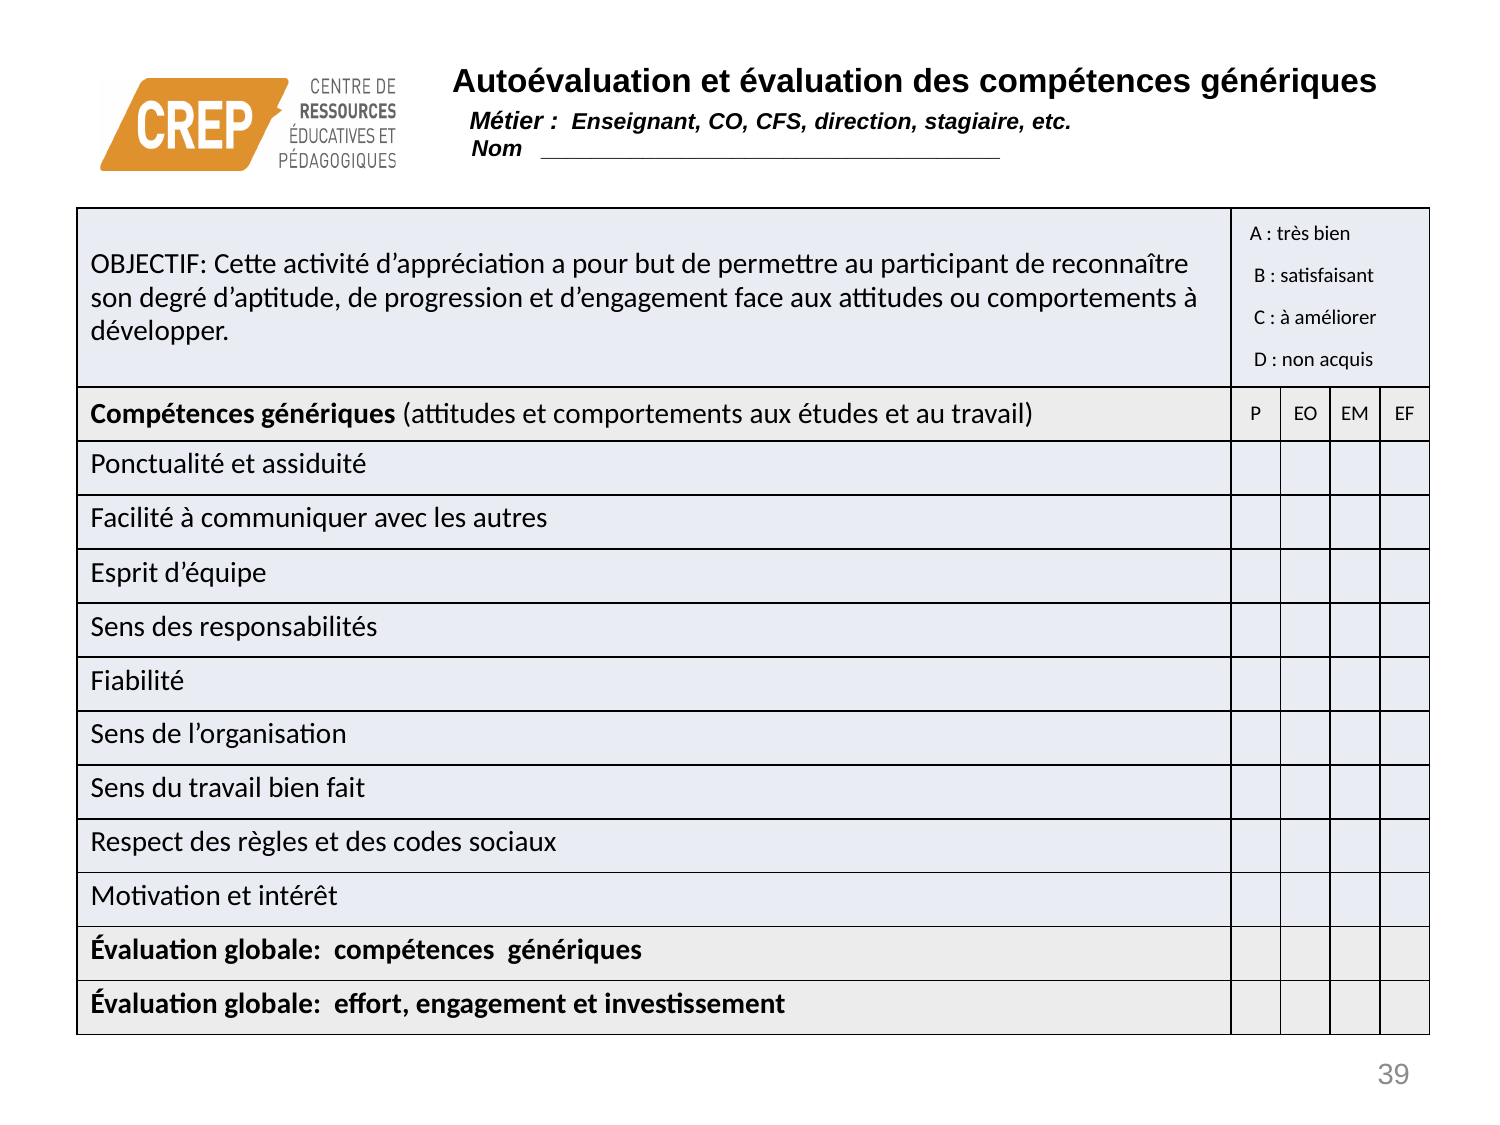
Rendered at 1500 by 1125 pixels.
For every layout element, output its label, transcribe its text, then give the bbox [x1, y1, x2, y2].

table_cell [1281, 820, 1329, 872]
table_cell [1281, 927, 1329, 980]
table_cell [1232, 712, 1280, 764]
table_cell EF [1381, 388, 1429, 440]
table_cell [1331, 981, 1379, 1034]
table_cell [1331, 658, 1379, 710]
table_cell EM [1331, 388, 1379, 440]
table_cell [1381, 442, 1429, 494]
table_cell [1381, 712, 1429, 764]
table_cell EO [1281, 388, 1329, 440]
table_cell Évaluation globale: effort, engagement et investissement [78, 981, 1230, 1034]
table_cell [1232, 766, 1280, 818]
table_cell [1232, 658, 1280, 710]
table_cell [1232, 820, 1280, 872]
table_cell [1232, 550, 1280, 602]
table_cell [1232, 442, 1280, 494]
table_header [236, 55, 437, 195]
table_cell [1331, 766, 1379, 818]
slide_number 39 [1074, 1042, 1425, 1103]
table_header OBJECTIF: Cette activité d’appréciation a pour but de permettre au participant de reconnaître son degré d’aptitude, de progression et d’engagement face aux attitudes ou comportements à développer. [78, 209, 1230, 386]
table_cell Esprit d’équipe [78, 550, 1230, 602]
table_header A : très bien B : satisfaisant C : à améliorer D : non acquis [1232, 336, 1429, 386]
table_cell Sens de l’organisation [78, 712, 1230, 764]
table_cell [1281, 712, 1329, 764]
table_cell Respect des règles et des codes sociaux [78, 820, 1230, 872]
table_cell [1232, 604, 1280, 656]
table_cell [1281, 442, 1329, 494]
table_cell [1381, 658, 1429, 710]
table_cell [1381, 820, 1429, 872]
table_cell [1381, 604, 1429, 656]
table_cell [1381, 496, 1429, 548]
table_cell [1381, 981, 1429, 1034]
table_cell Facilité à communiquer avec les autres [78, 496, 1230, 548]
table_cell [1232, 927, 1280, 980]
table_cell [1281, 496, 1329, 548]
table_cell P [1232, 388, 1280, 440]
table_cell [1281, 658, 1329, 710]
table_cell Ponctualité et assiduité [78, 442, 1230, 494]
table_cell [1331, 873, 1379, 926]
table_cell Motivation et intérêt [78, 873, 1230, 926]
table_cell [1381, 927, 1429, 980]
table_cell [1331, 604, 1379, 656]
table_cell Fiabilité [78, 658, 1230, 710]
table_cell [1331, 442, 1379, 494]
table_cell [1281, 981, 1329, 1034]
table_cell [1331, 550, 1379, 602]
table_cell [1331, 820, 1379, 872]
table_cell [1281, 604, 1329, 656]
table_header Autoévaluation et évaluation des compétences génériques Métier : Enseignant, CO, CFS, direction, stagiaire, etc. Nom ____________________________________ [437, 55, 1470, 195]
table_cell [1232, 873, 1280, 926]
table_cell Évaluation globale: compétences génériques [78, 927, 1230, 980]
table_cell Sens du travail bien fait [78, 766, 1230, 818]
table_cell [1331, 927, 1379, 980]
table_cell [1381, 766, 1429, 818]
table_cell [1281, 550, 1329, 602]
table_cell [1281, 873, 1329, 926]
table_cell [1331, 496, 1379, 548]
table_cell [1381, 873, 1429, 926]
table_cell [1232, 981, 1280, 1034]
table_cell [1232, 496, 1280, 548]
text_box [146, 260, 1500, 336]
table_cell Sens des responsabilités [78, 604, 1230, 656]
table_header A : très bien B : satisfaisant C : à améliorer D : non acquis [1232, 209, 1429, 260]
table_cell [1331, 712, 1379, 764]
table_cell Compétences génériques (attitudes et comportements aux études et au travail) [78, 388, 1230, 440]
picture [100, 77, 396, 171]
table_cell [1381, 550, 1429, 602]
table_cell [1281, 766, 1329, 818]
